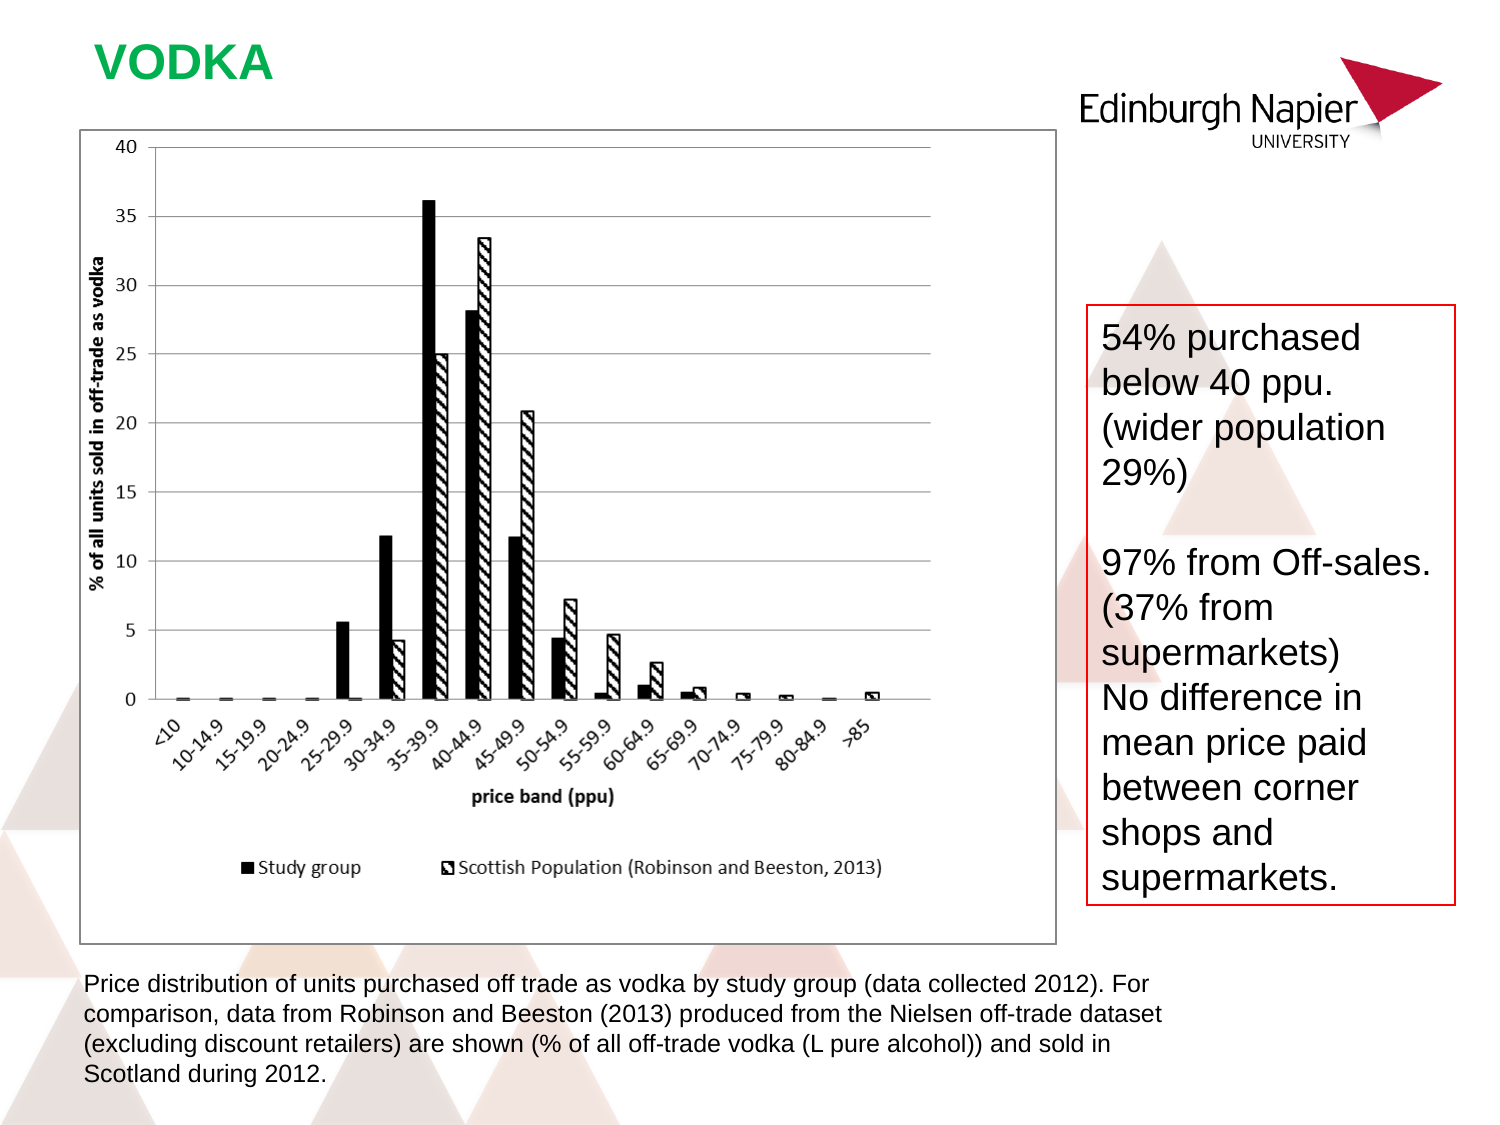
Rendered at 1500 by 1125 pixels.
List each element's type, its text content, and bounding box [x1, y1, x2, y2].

picture [78, 129, 1057, 946]
text_box Price distribution of units purchased off trade as vodka by study group (data collected 2012). For comparison, data from Robinson and Beeston (2013) produced from the Nielsen off-trade dataset (excluding discount retailers) are shown (% of all off-trade vodka (L pure alcohol)) and sold in Scotland during 2012. [68, 959, 1190, 1125]
picture [1081, 57, 1443, 148]
text_box 54% purchased below 40 ppu. (wider population 29%) 97% from Off-sales. (37% from supermarkets) No difference in mean price paid between corner shops and supermarkets. [1086, 305, 1456, 906]
text_box VODKA [79, 22, 339, 97]
